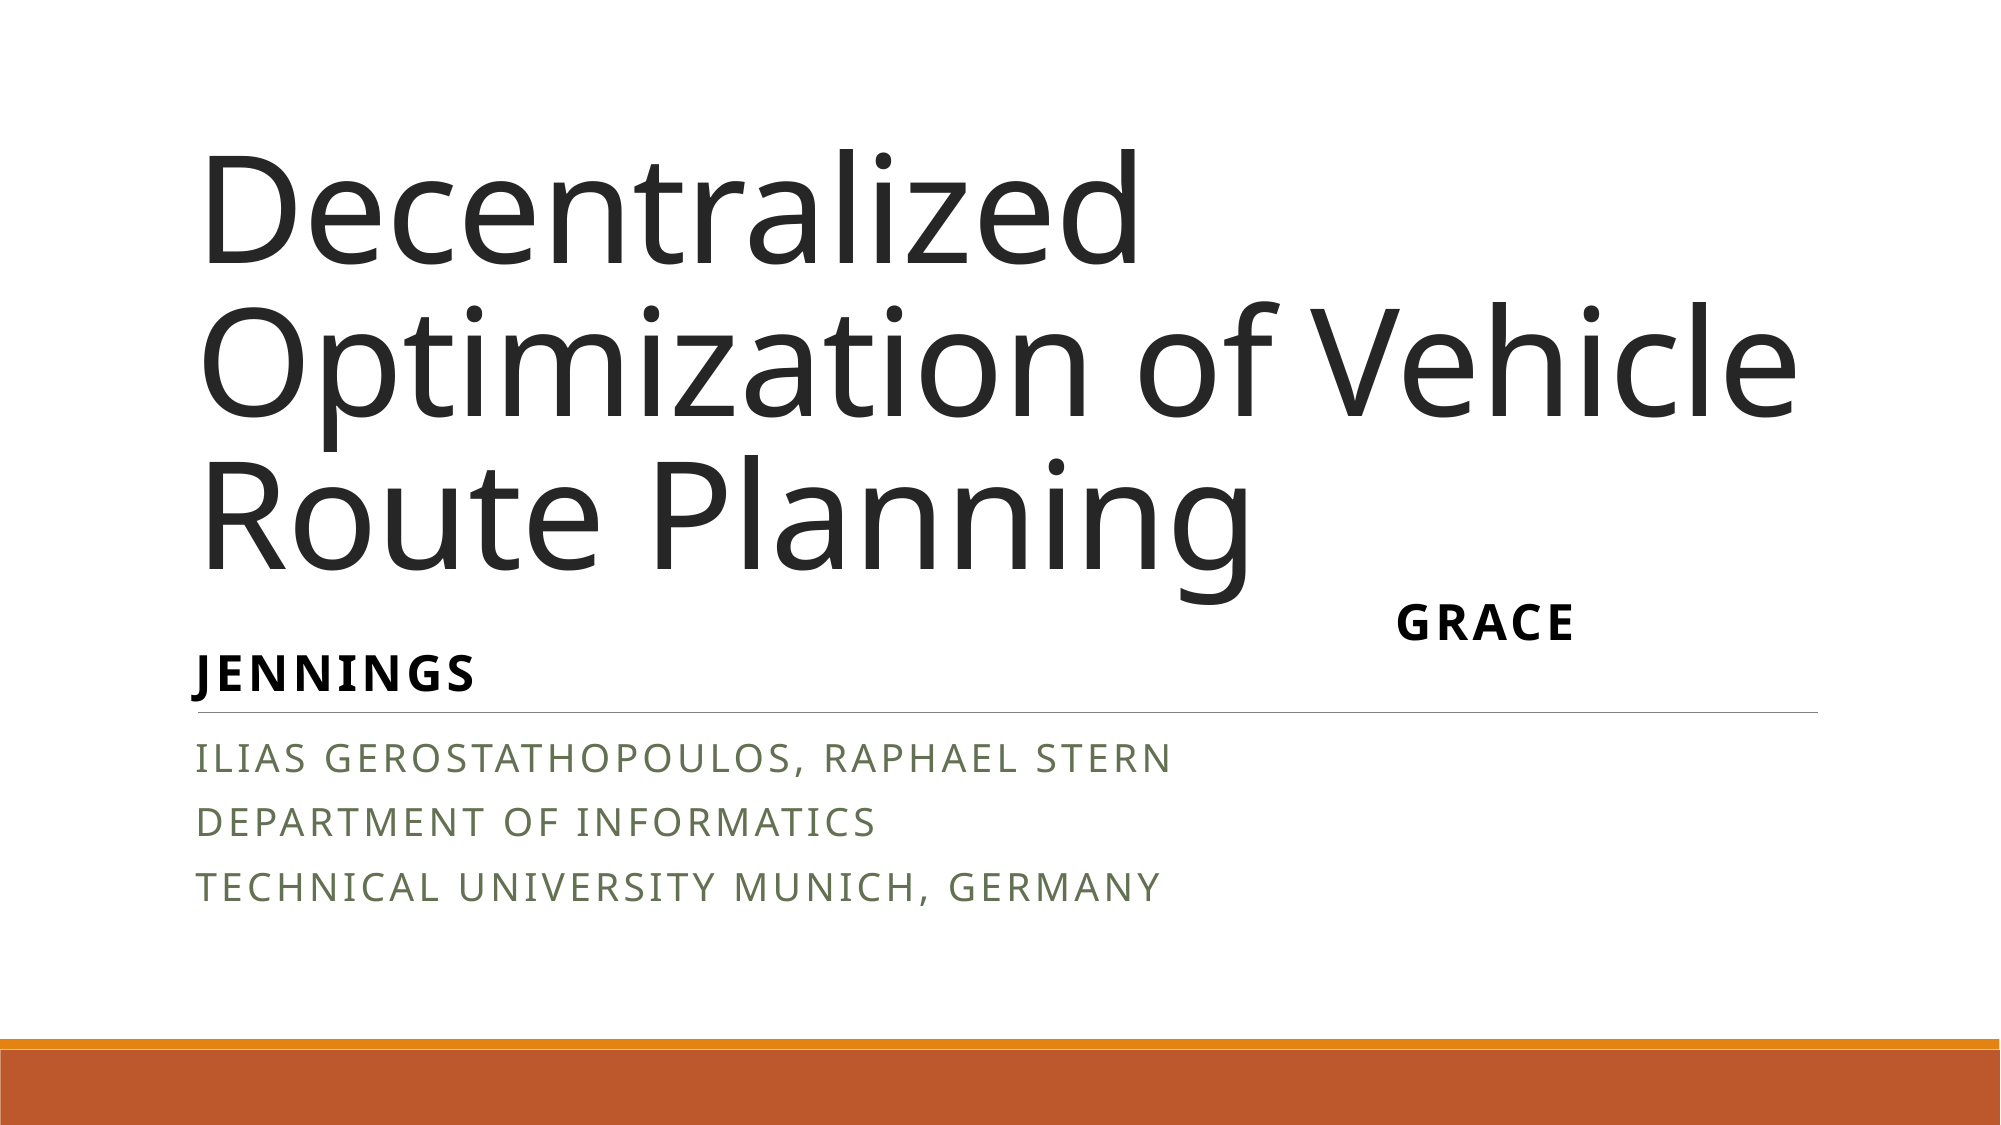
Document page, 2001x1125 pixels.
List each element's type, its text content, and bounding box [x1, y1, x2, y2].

title Decentralized Optimization of Vehicle Route Planning GRACE JENNINGS [180, 124, 1830, 710]
subtitle Ilias Gerostathopoulos, Raphael Stern Department of Informatics Technical University Munich, Germany [180, 730, 1831, 919]
